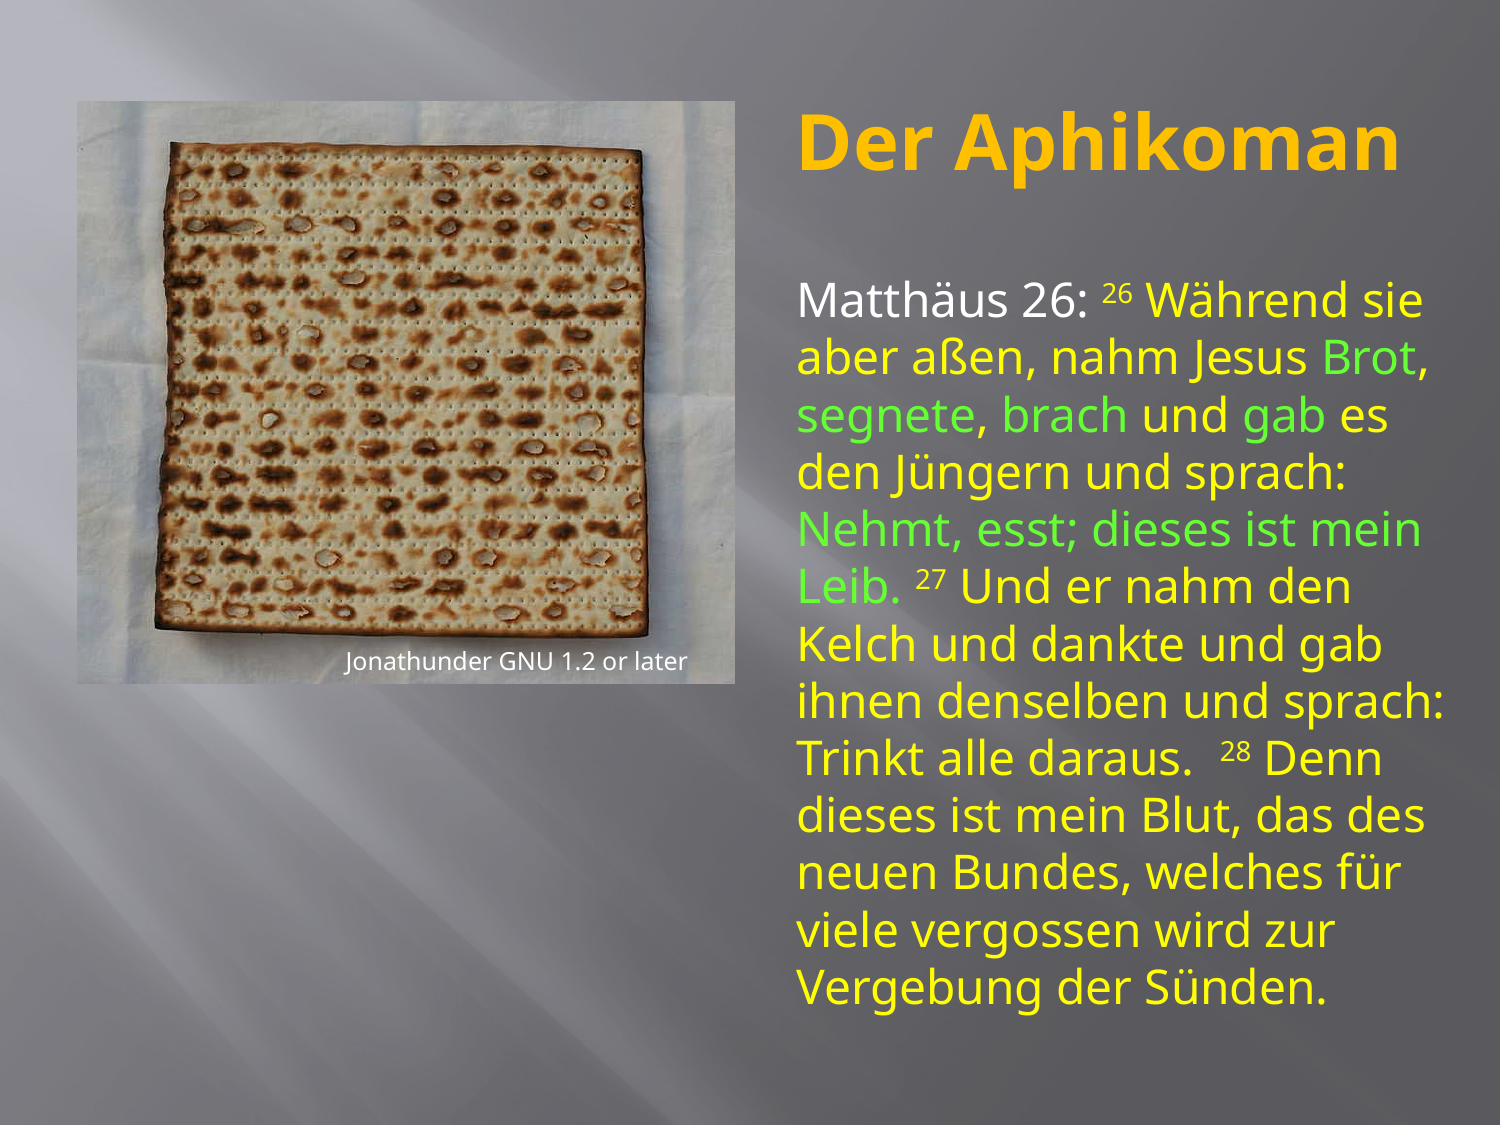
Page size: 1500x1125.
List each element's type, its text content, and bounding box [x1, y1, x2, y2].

title Der Aphikoman [773, 45, 1425, 233]
list Matthäus 26: 26 Während sie aber aßen, nahm Jesus Brot, segnete, brach und gab es den Jüngern und sprach: Nehmt, esst; dieses ist mein Leib. 27 Und er nahm den Kelch und dankte und gab ihnen denselben und sprach: Trinkt alle daraus. 28 Denn dieses ist mein Blut, das des neuen Bundes, welches für viele vergossen wird zur Vergebung der Sünden. [761, 262, 1471, 1071]
picture [76, 101, 735, 684]
